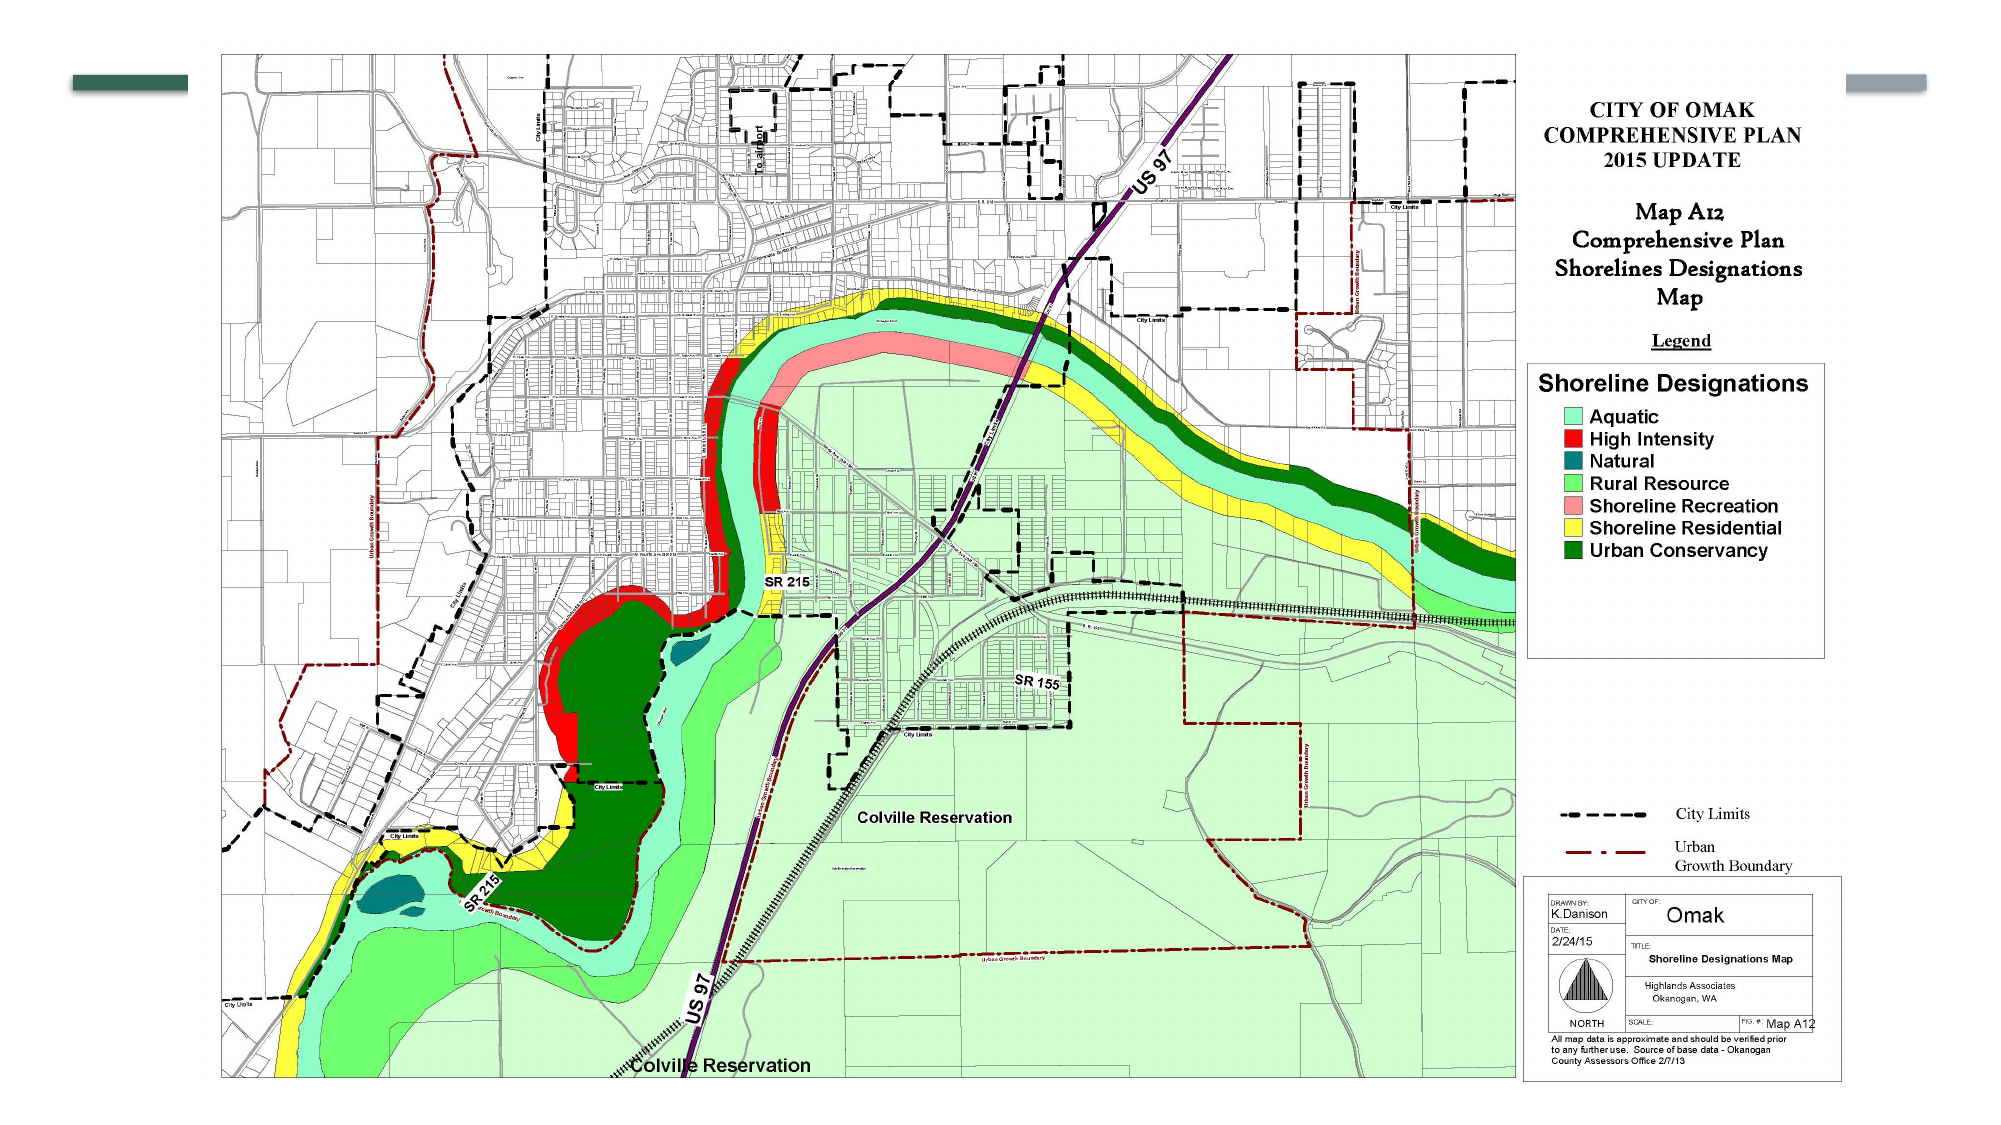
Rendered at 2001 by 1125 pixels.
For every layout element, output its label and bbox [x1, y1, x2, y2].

picture [187, 25, 1847, 1100]
